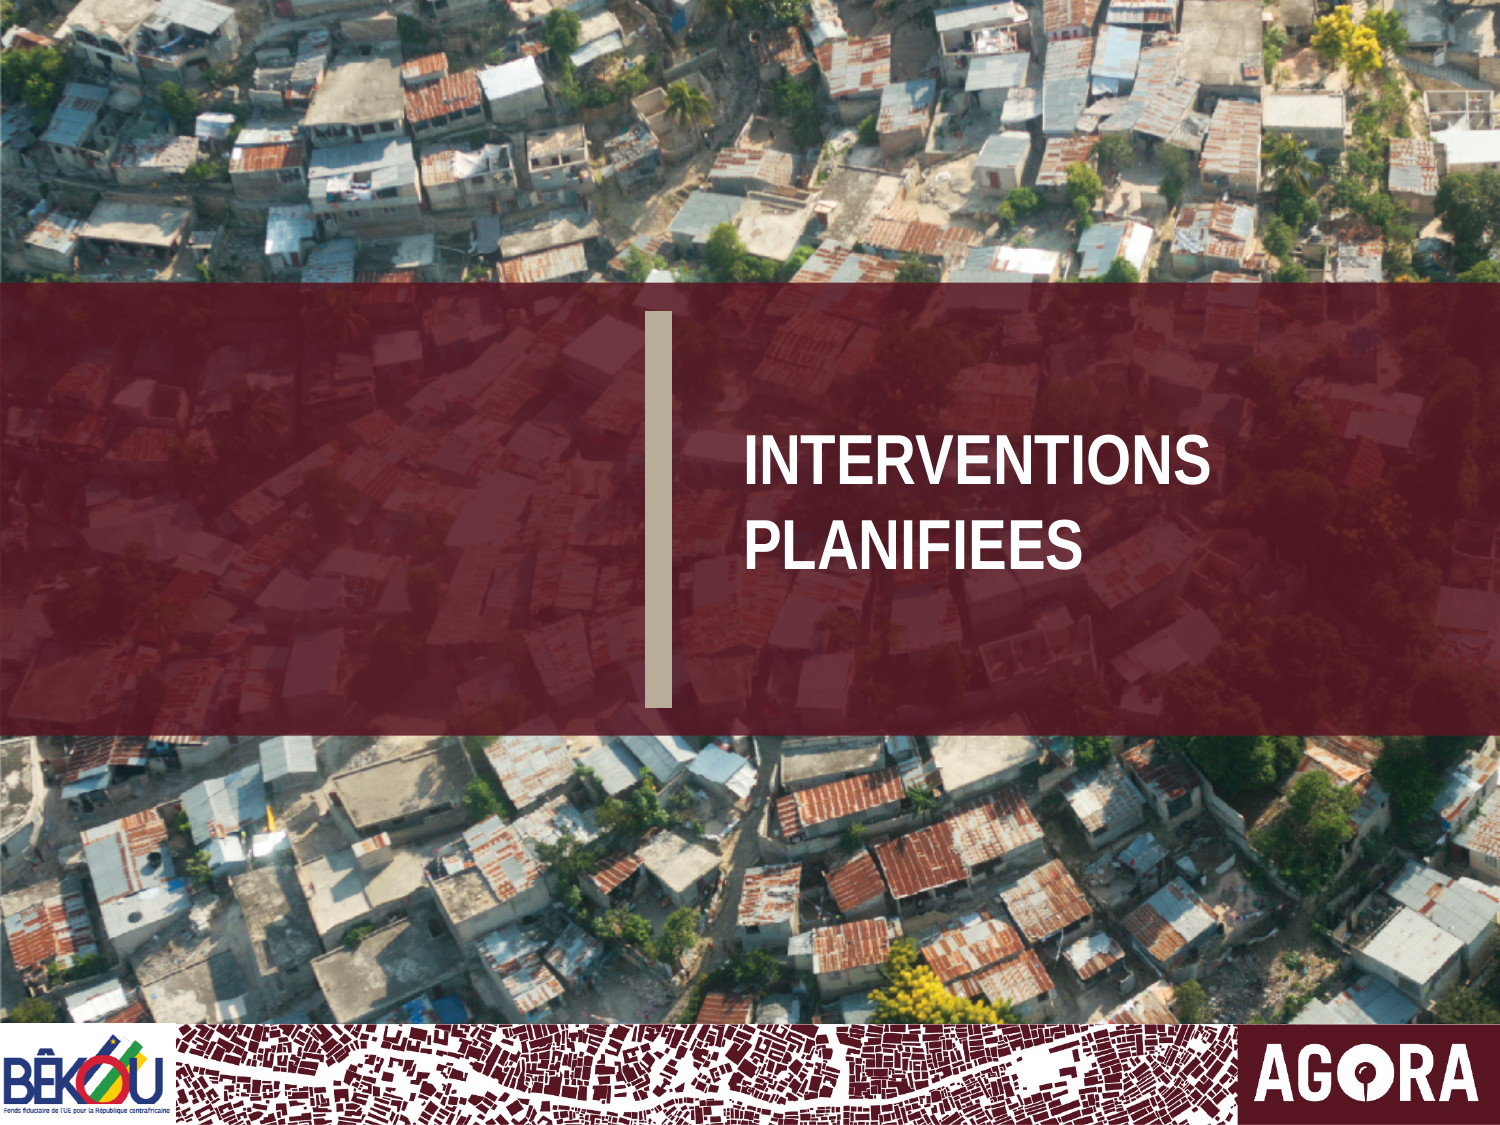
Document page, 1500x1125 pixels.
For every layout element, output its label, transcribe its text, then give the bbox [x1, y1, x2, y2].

subtitle INTERVENTIONS PLANIFIEES [728, 355, 1378, 642]
picture [0, 0, 1500, 282]
picture [0, 736, 1500, 1125]
